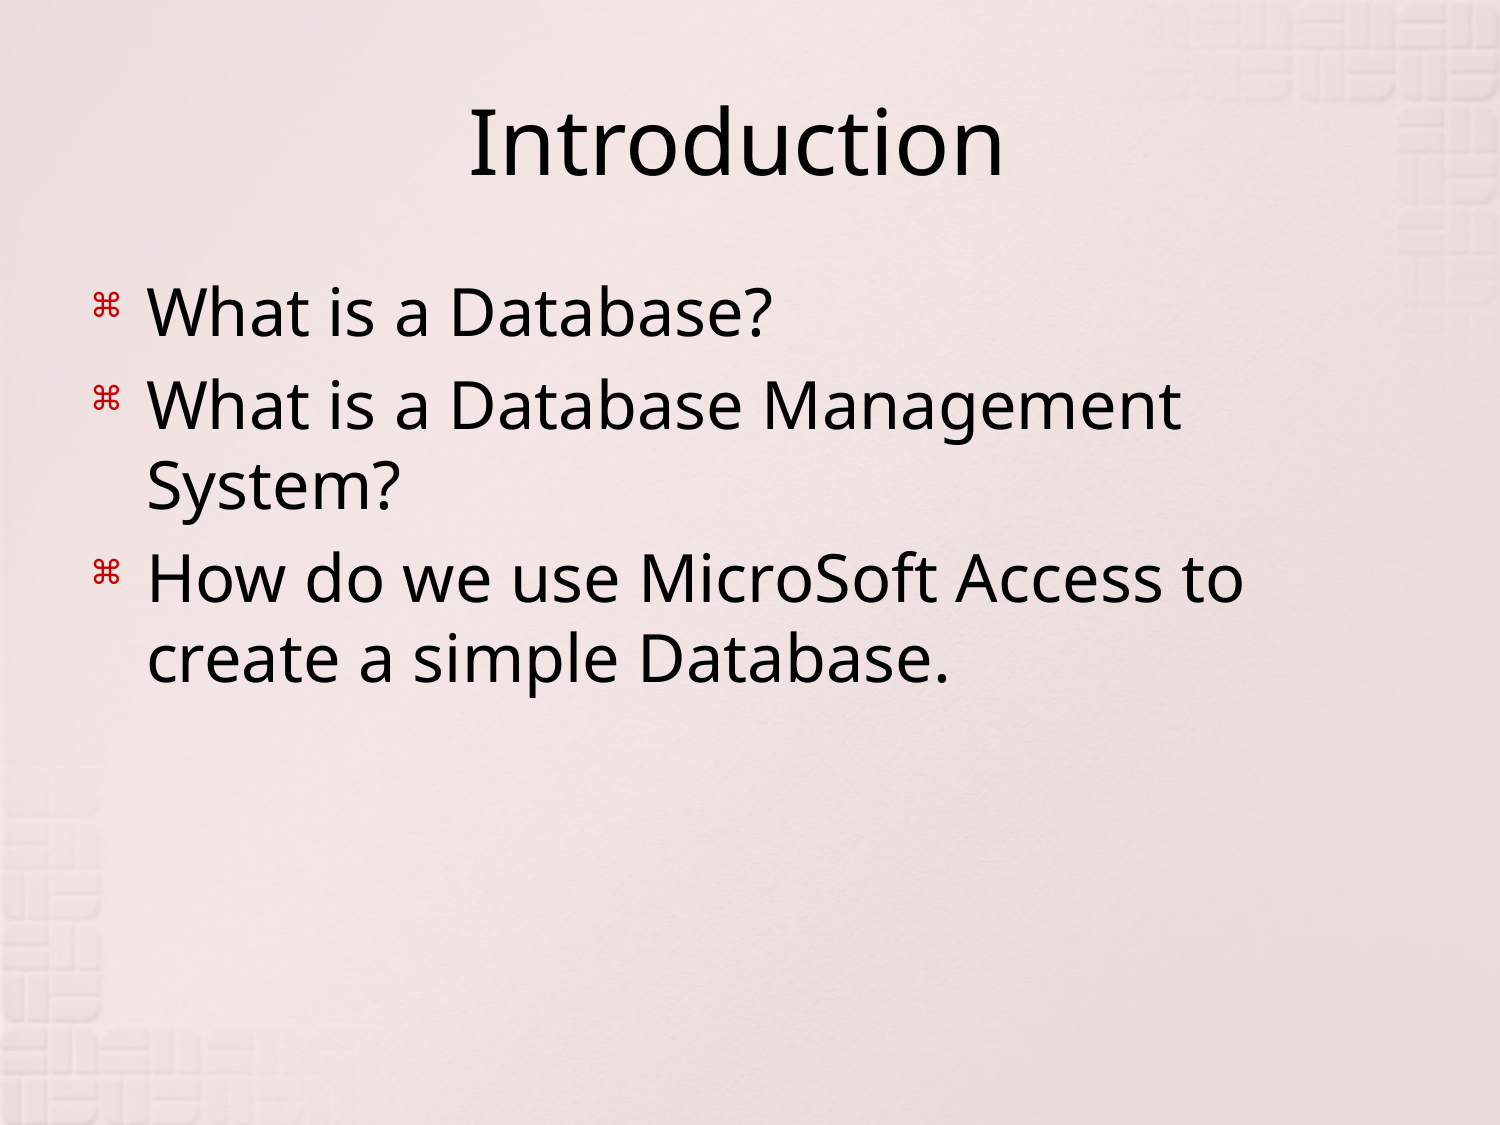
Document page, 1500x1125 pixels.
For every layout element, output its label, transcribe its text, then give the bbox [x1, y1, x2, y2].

list What is a Database? What is a Database Management System? How do we use MicroSoft Access to create a simple Database. [75, 262, 1425, 1005]
title Introduction [75, 45, 1425, 233]
